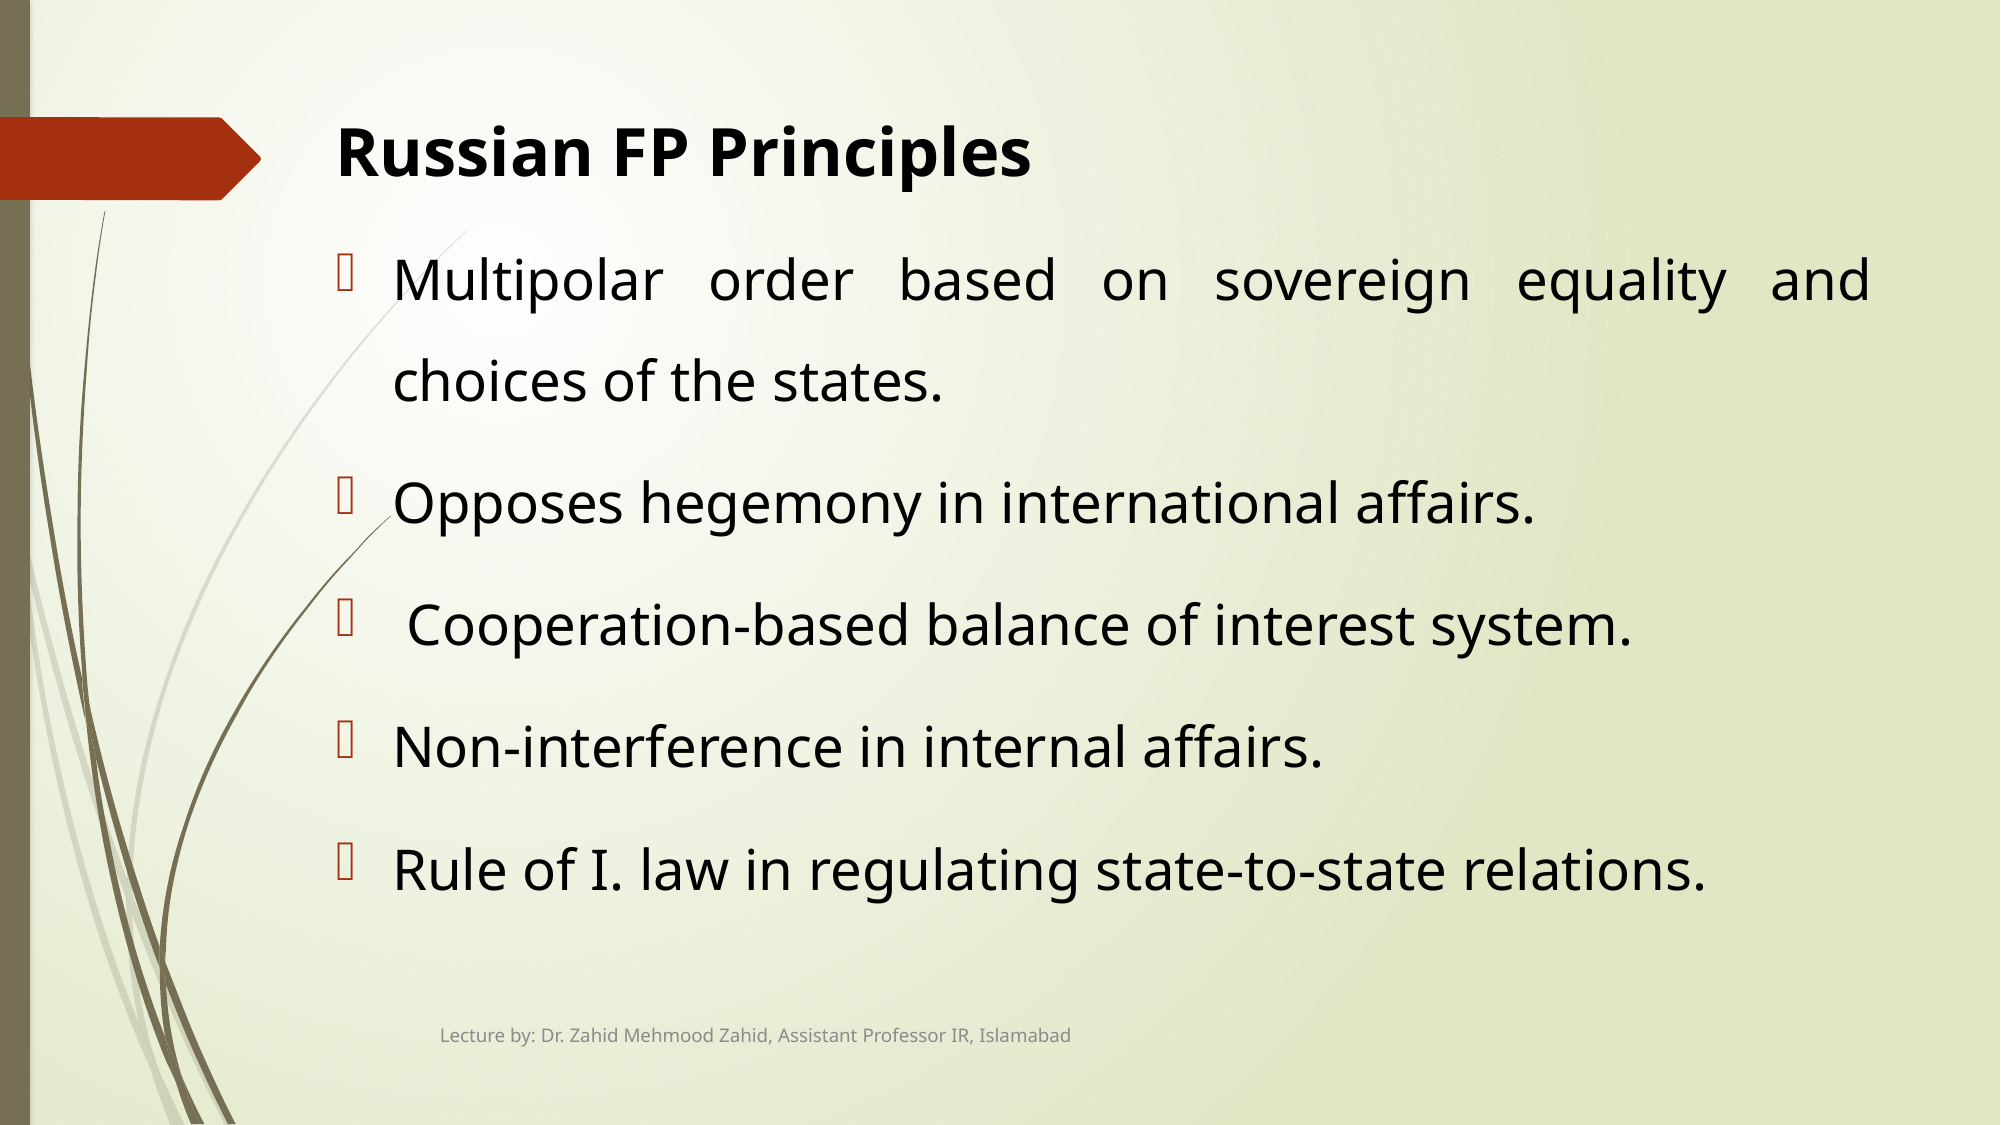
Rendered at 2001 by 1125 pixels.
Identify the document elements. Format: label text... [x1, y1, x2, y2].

title Russian FP Principles [320, 102, 1888, 185]
footer Lecture by: Dr. Zahid Mehmood Zahid, Assistant Professor IR, Islamabad [424, 1006, 1675, 1067]
list Multipolar order based on sovereign equality and choices of the states. Opposes hegemony in international affairs. Cooperation-based balance of interest system. Non-interference in internal affairs. Rule of I. law in regulating state-to-state relations. [320, 203, 1888, 1106]
